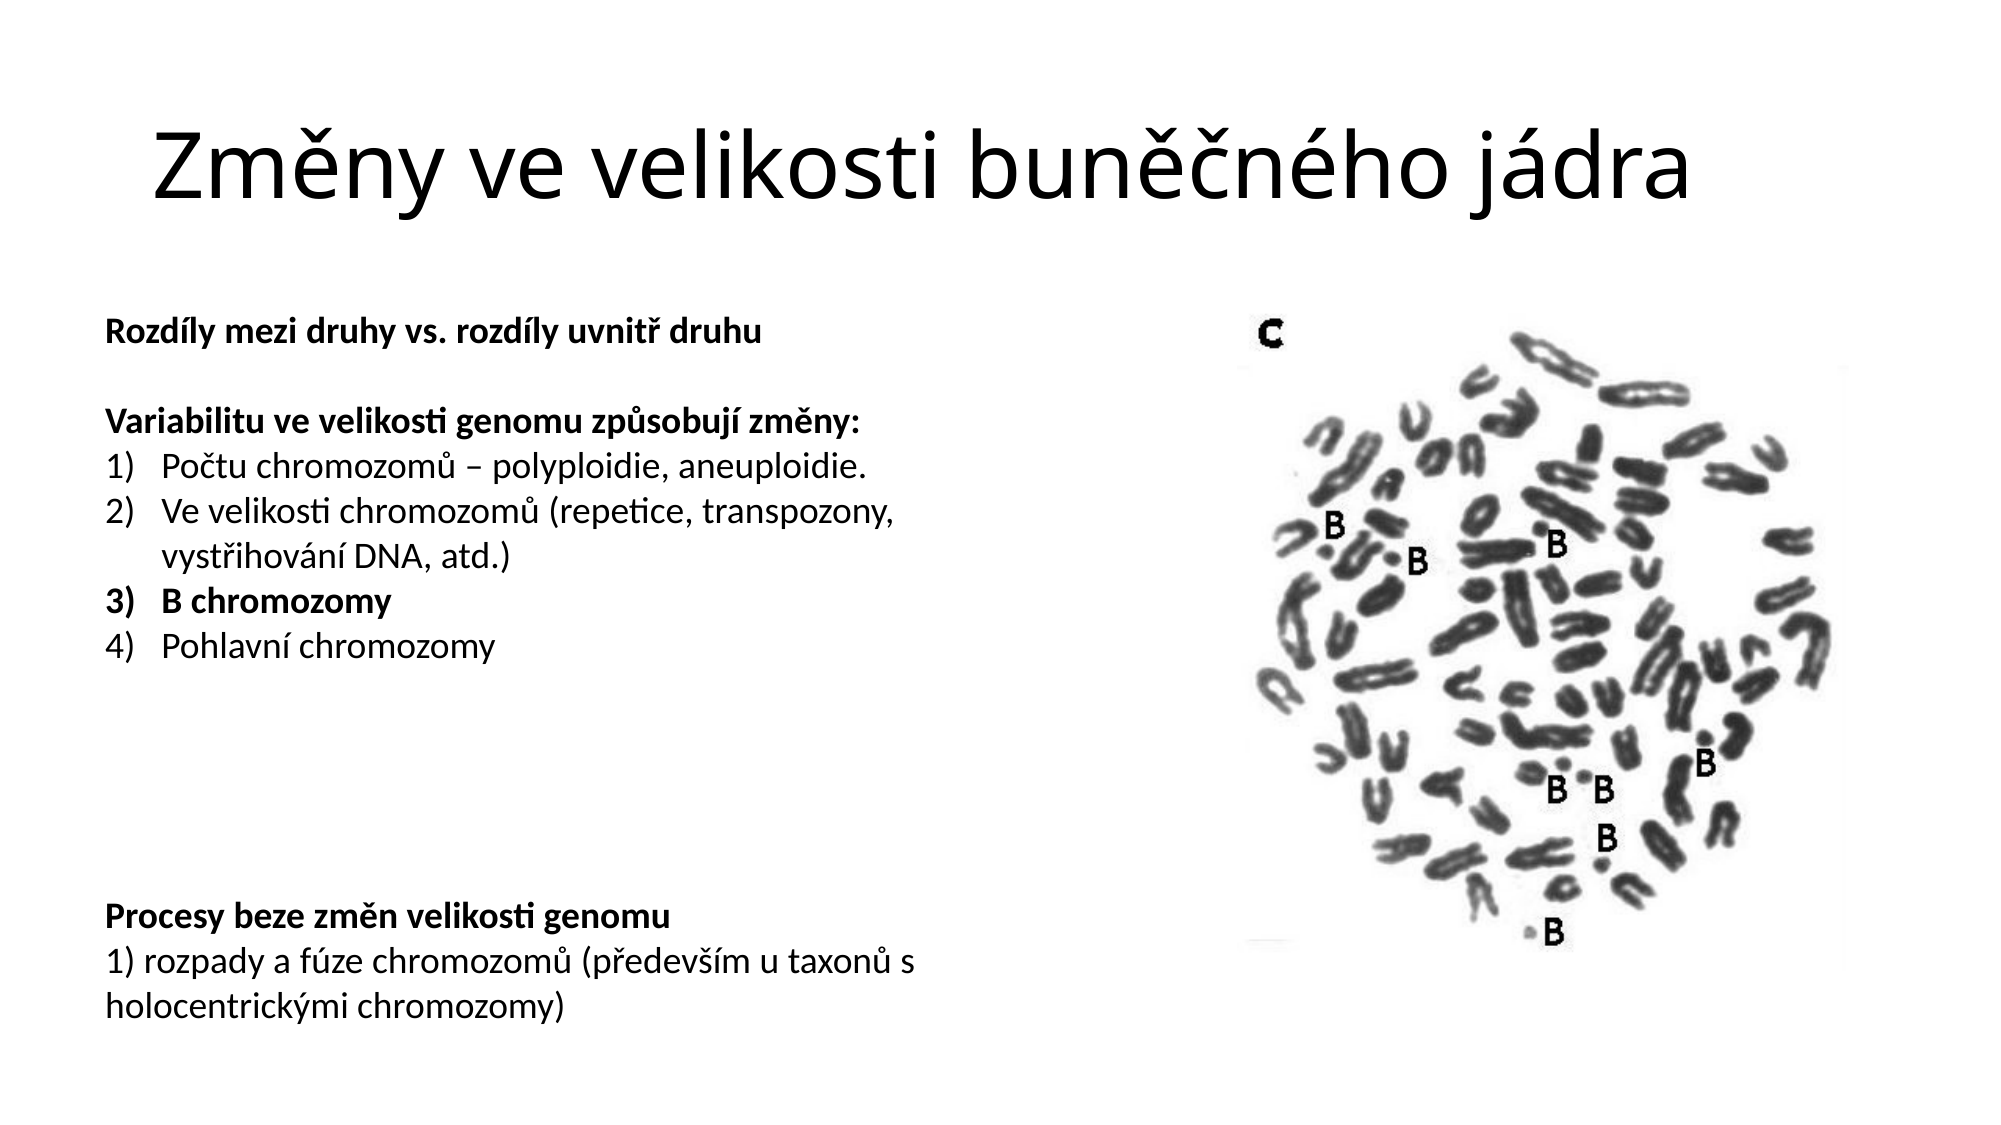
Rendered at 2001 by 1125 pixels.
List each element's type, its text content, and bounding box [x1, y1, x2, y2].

picture [1237, 264, 1849, 971]
title Změny ve velikosti buněčného jádra [137, 59, 1863, 278]
text_box Rozdíly mezi druhy vs. rozdíly uvnitř druhu Variabilitu ve velikosti genomu způsobují změny: Počtu chromozomů – polyploidie, aneuploidie. Ve velikosti chromozomů (repetice, transpozony, vystřihování DNA, atd.) B chromozomy Pohlavní chromozomy Procesy beze změn velikosti genomu 1) rozpady a fúze chromozomů (především u taxonů s holocentrickými chromozomy) [90, 299, 1013, 1034]
